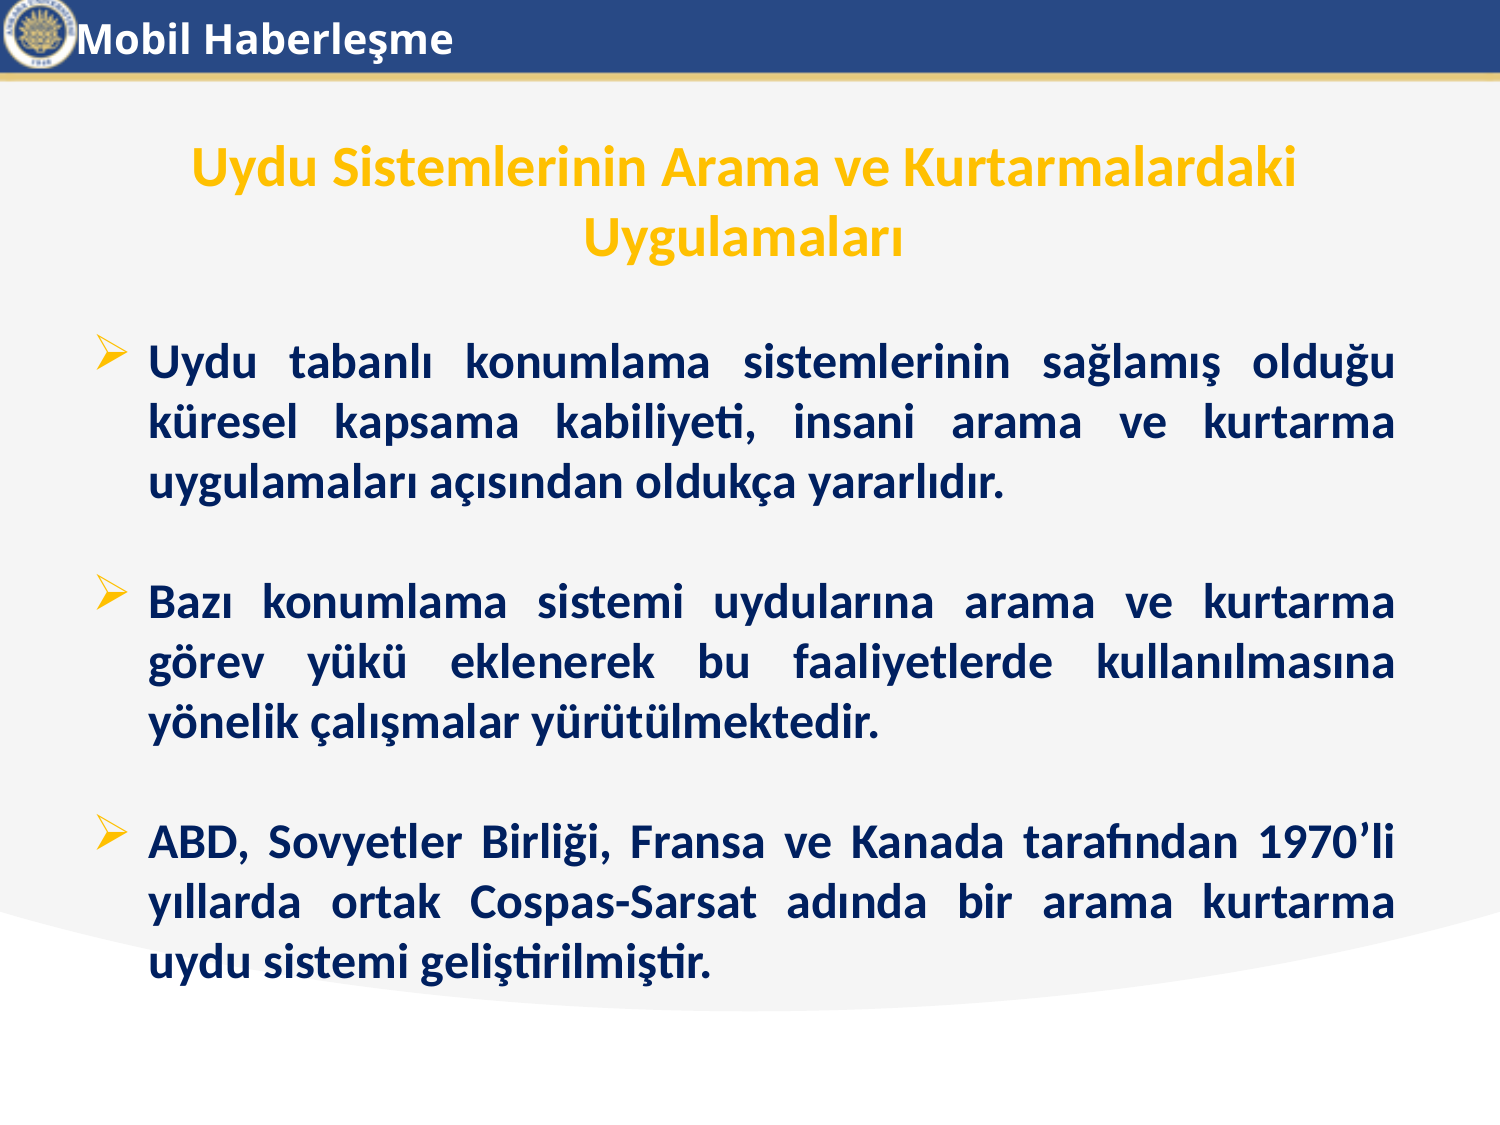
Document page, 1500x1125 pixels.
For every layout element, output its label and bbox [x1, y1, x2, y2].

picture [0, 0, 1500, 1012]
